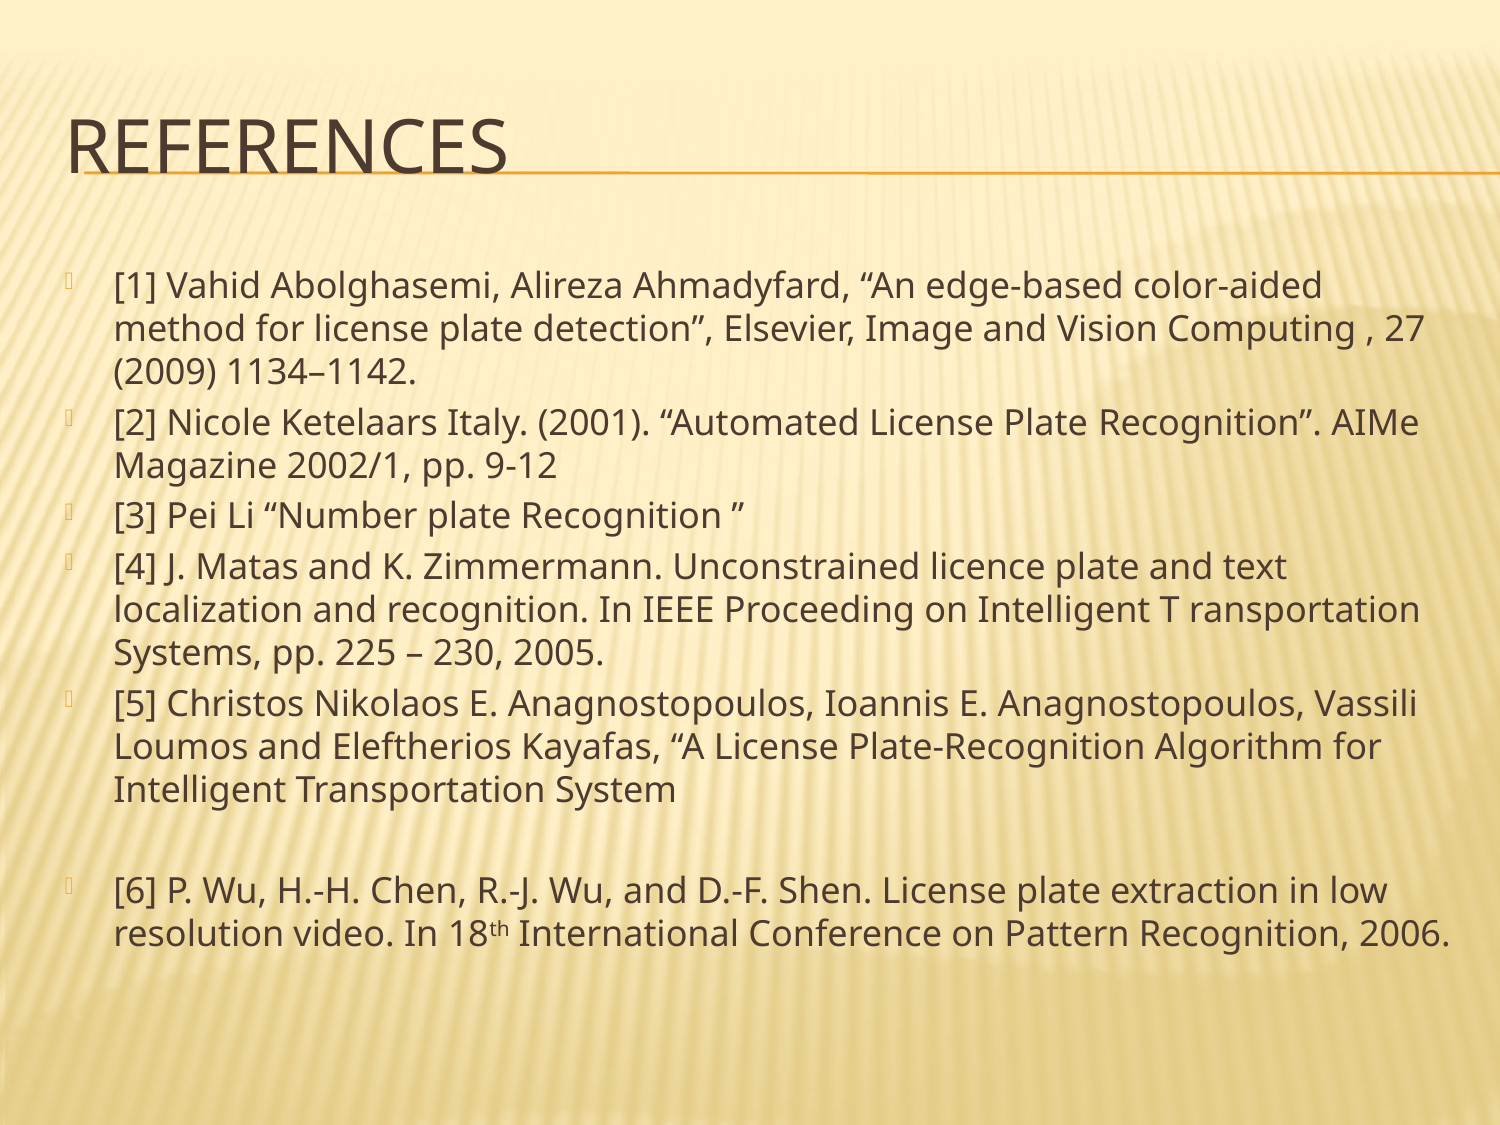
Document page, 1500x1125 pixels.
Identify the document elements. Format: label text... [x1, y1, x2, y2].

title REFERENCES [50, 75, 1475, 213]
list [1] Vahid Abolghasemi, Alireza Ahmadyfard, “An edge-based color-aided method for license plate detection”, Elsevier, Image and Vision Computing , 27 (2009) 1134–1142. [2] Nicole Ketelaars Italy. (2001). “Automated License Plate Recognition”. AIMe Magazine 2002/1, pp. 9-12 [3] Pei Li “Number plate Recognition ” [4] J. Matas and K. Zimmermann. Unconstrained licence plate and text localization and recognition. In IEEE Proceeding on Intelligent T ransportation Systems, pp. 225 – 230, 2005. [5] Christos Nikolaos E. Anagnostopoulos, Ioannis E. Anagnostopoulos, Vassili Loumos and Eleftherios Kayafas, “A License Plate-Recognition Algorithm for Intelligent Transportation System [6] P. Wu, H.-H. Chen, R.-J. Wu, and D.-F. Shen. License plate extraction in low resolution video. In 18th International Conference on Pattern Recognition, 2006. [50, 254, 1475, 998]
